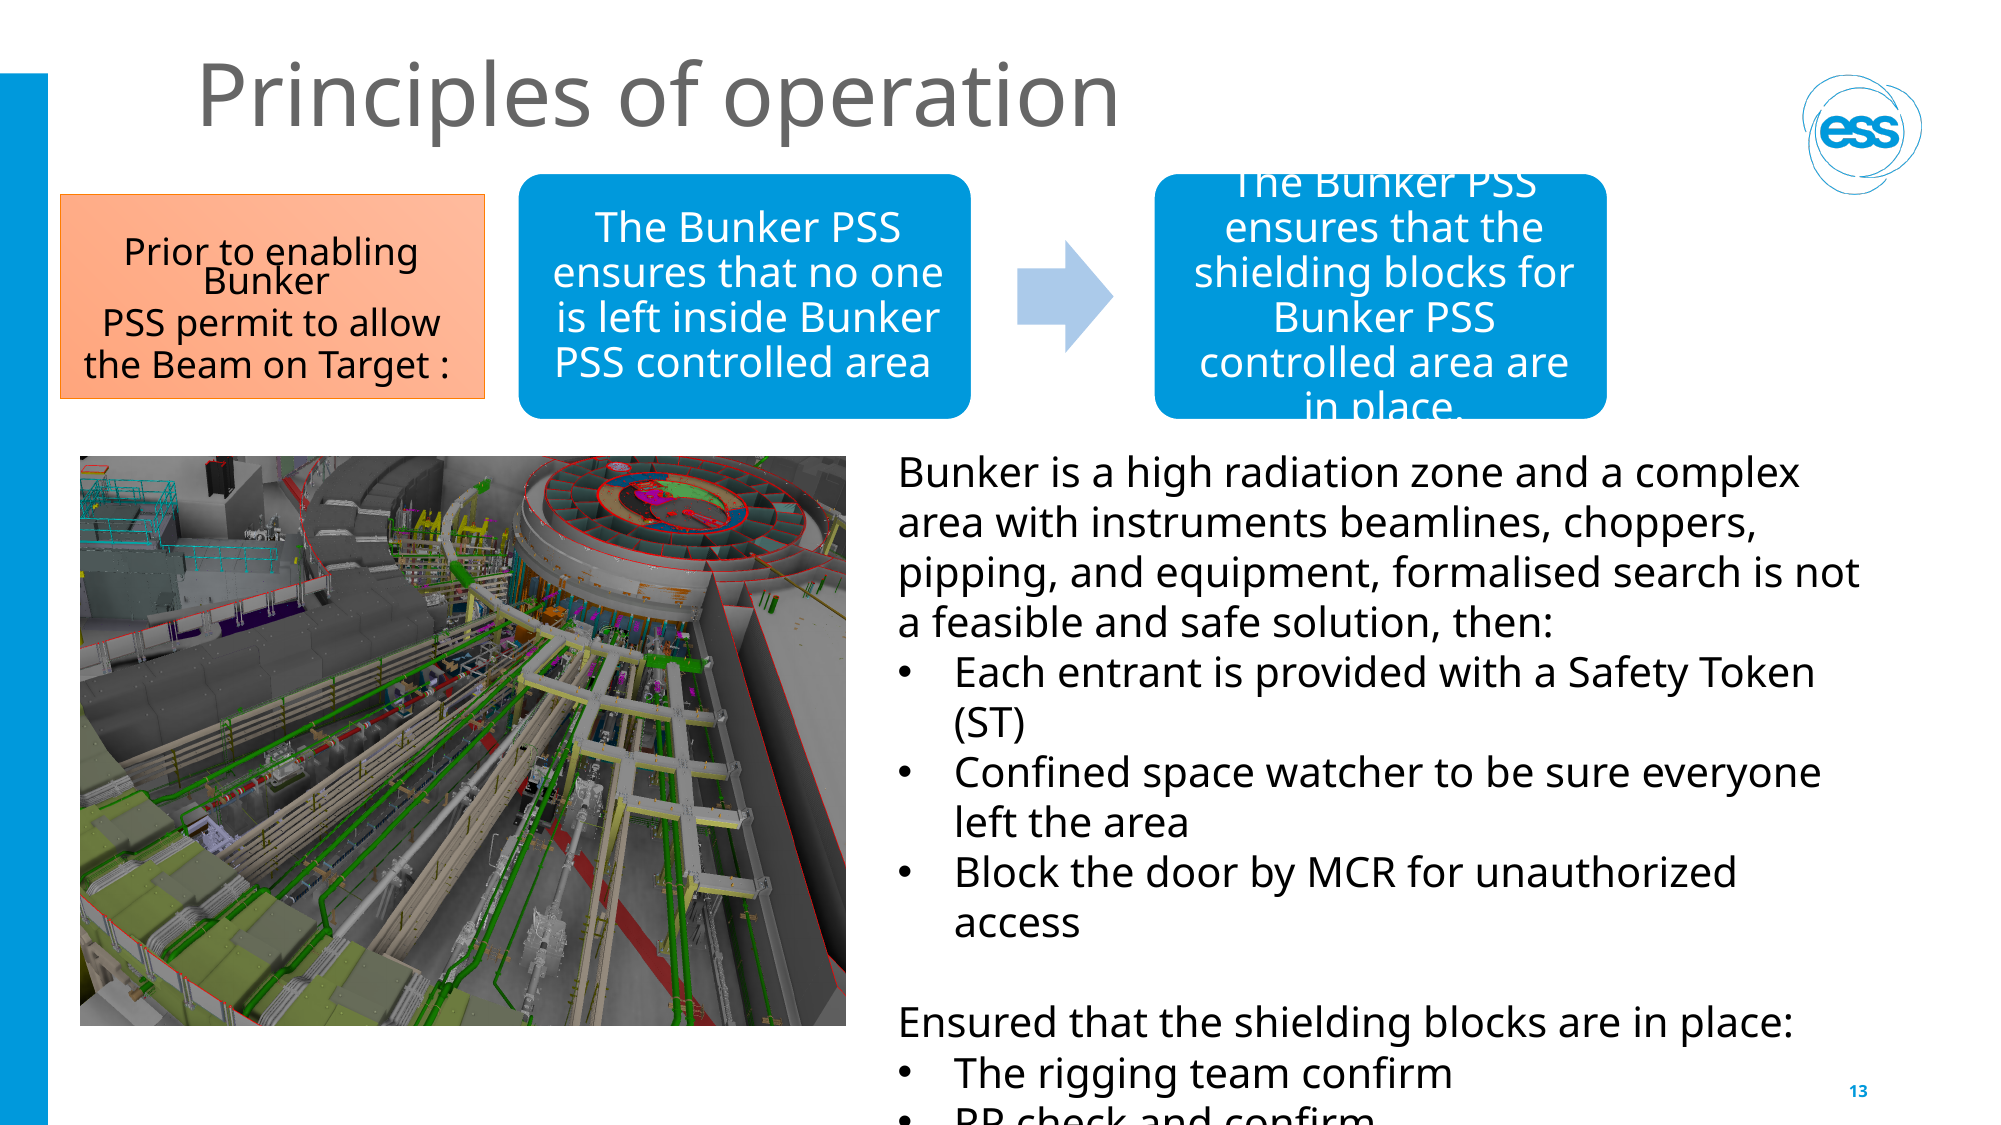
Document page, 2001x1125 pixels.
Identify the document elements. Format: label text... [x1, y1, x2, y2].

picture [80, 455, 846, 1026]
text_box Bunker is a high radiation zone and a complex area with instruments beamlines, choppers, pipping, and equipment, formalised search is not a feasible and safe solution, then: Each entrant is provided with a Safety Token (ST) Confined space watcher to be sure everyone left the area Block the door by MCR for unauthorized access Ensured that the shielding blocks are in place: The rigging team confirm RP check and confirm RP controls the BoT OVK and NWB AK/SEB AK [882, 438, 1883, 1125]
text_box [516, 172, 1609, 420]
list Prior to enabling Bunker PSS permit to allow the Beam on Target : [60, 194, 485, 399]
title Principles of operation [181, 43, 1717, 152]
